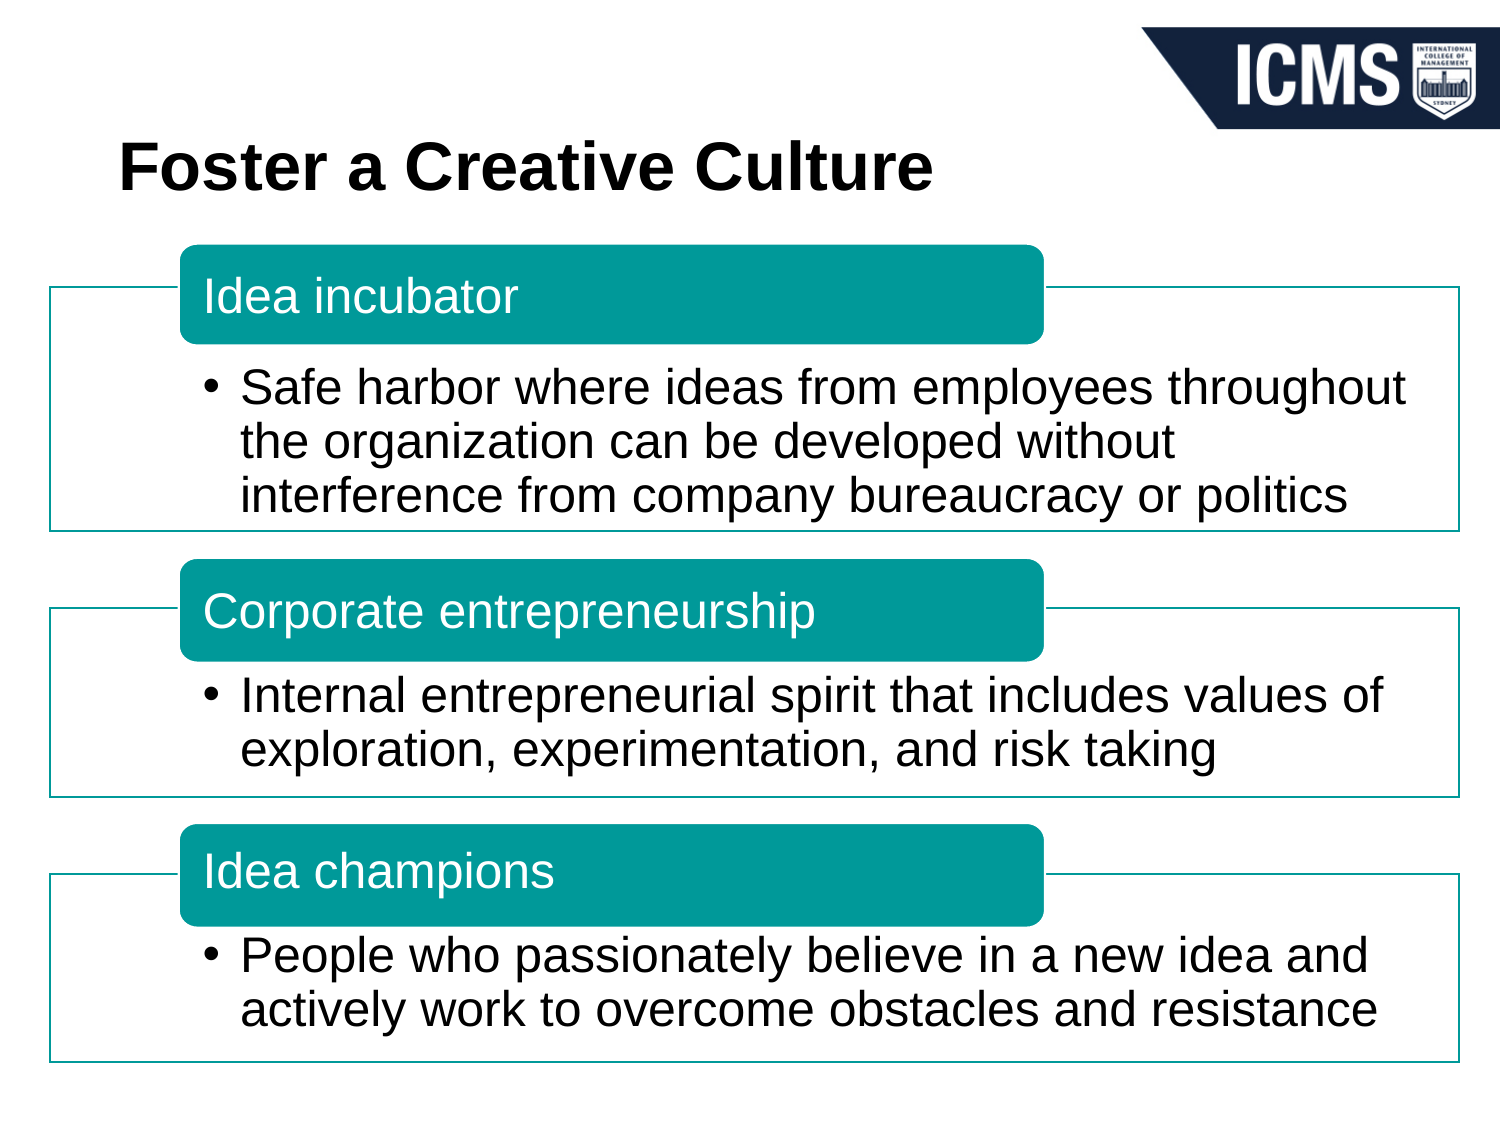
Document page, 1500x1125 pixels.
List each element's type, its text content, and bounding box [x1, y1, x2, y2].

text_box [1425, 286, 1460, 532]
text_box [177, 824, 187, 926]
title Foster a Creative Culture [103, 59, 1236, 278]
text_box [49, 286, 187, 532]
text_box [177, 278, 187, 344]
text_box [49, 607, 187, 798]
picture [0, 0, 1500, 189]
text_box [177, 559, 187, 661]
text_box [49, 873, 1460, 1063]
list Idea incubator Safe harbor where ideas from employees throughout the organization can be developed without interference from company bureaucracy or politics Corporate entrepreneurship Internal entrepreneurial spirit that includes values of exploration, experimentation, and risk taking Idea champions People who passionately believe in a new idea and actively work to overcome obstacles and resistance [187, 262, 1425, 1045]
text_box [1425, 607, 1460, 798]
